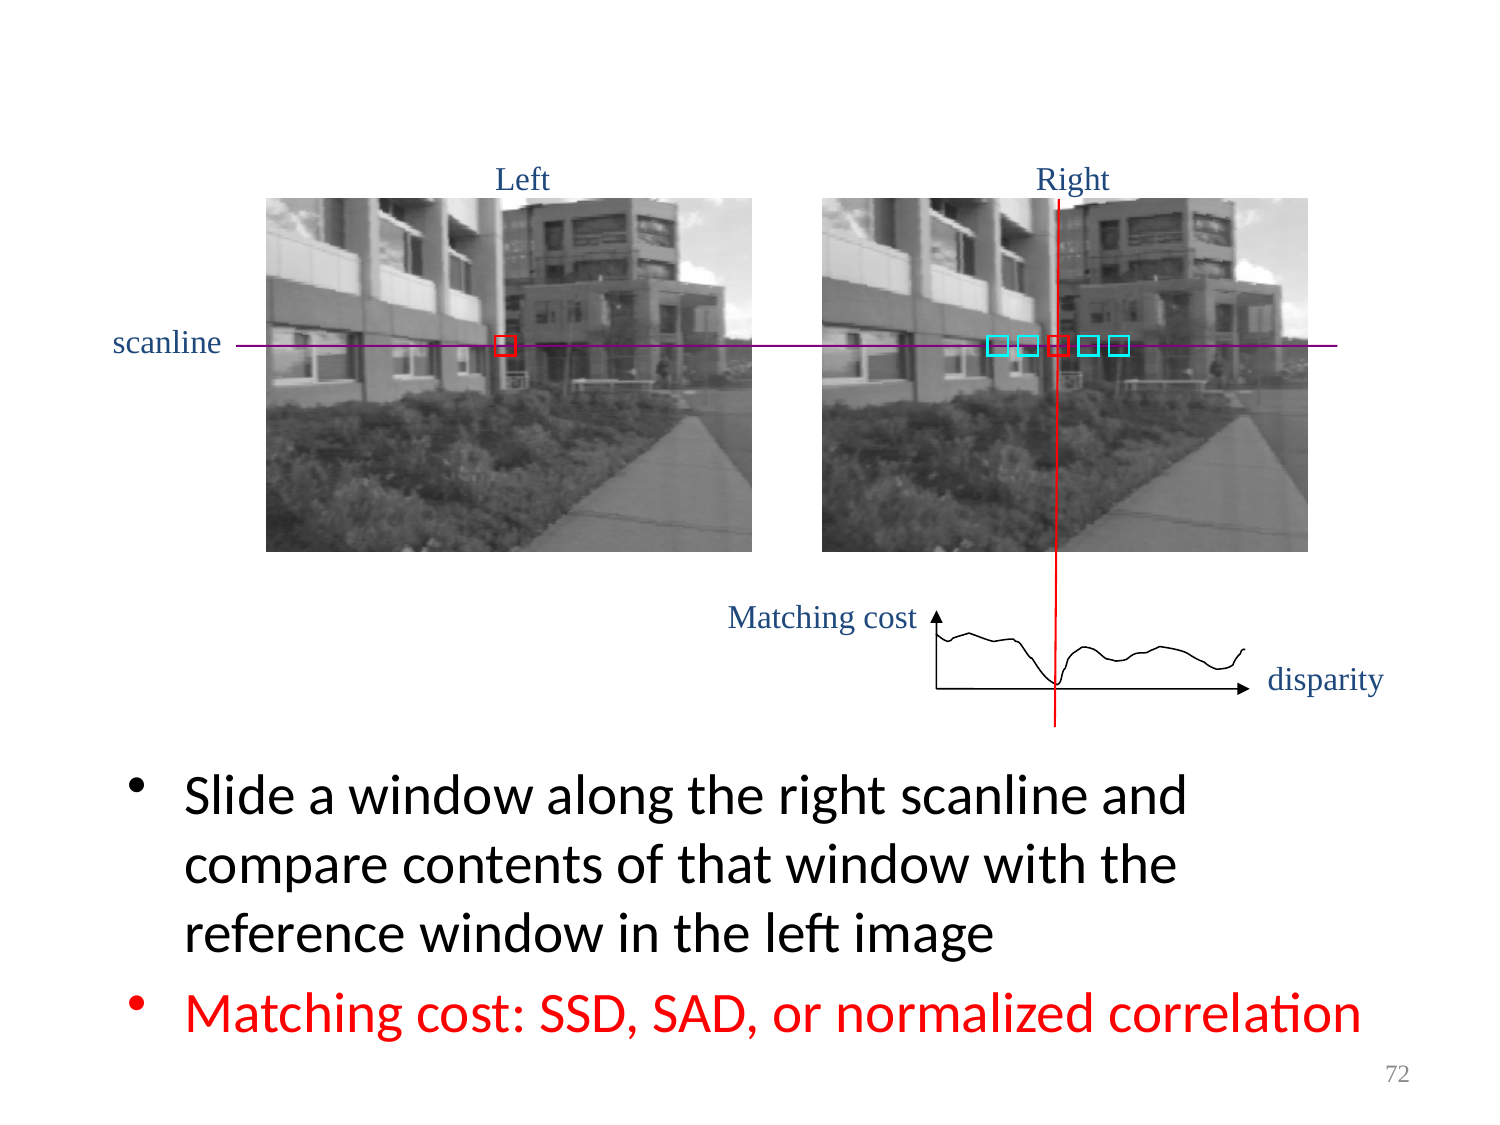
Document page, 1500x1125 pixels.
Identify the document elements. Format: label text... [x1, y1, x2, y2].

picture [266, 198, 752, 553]
slide_number 72 [1074, 1042, 1425, 1103]
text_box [936, 610, 1250, 689]
text_box Left [480, 149, 566, 197]
list Slide a window along the right scanline and compare contents of that window with the reference window in the left image Matching cost: SSD, SAD, or normalized correlation [112, 750, 1388, 1075]
text_box scanline [98, 312, 237, 368]
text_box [987, 335, 1130, 356]
text_box Matching cost [713, 587, 933, 643]
text_box disparity [1253, 649, 1400, 705]
picture [821, 198, 1308, 553]
text_box Right [1021, 149, 1125, 197]
